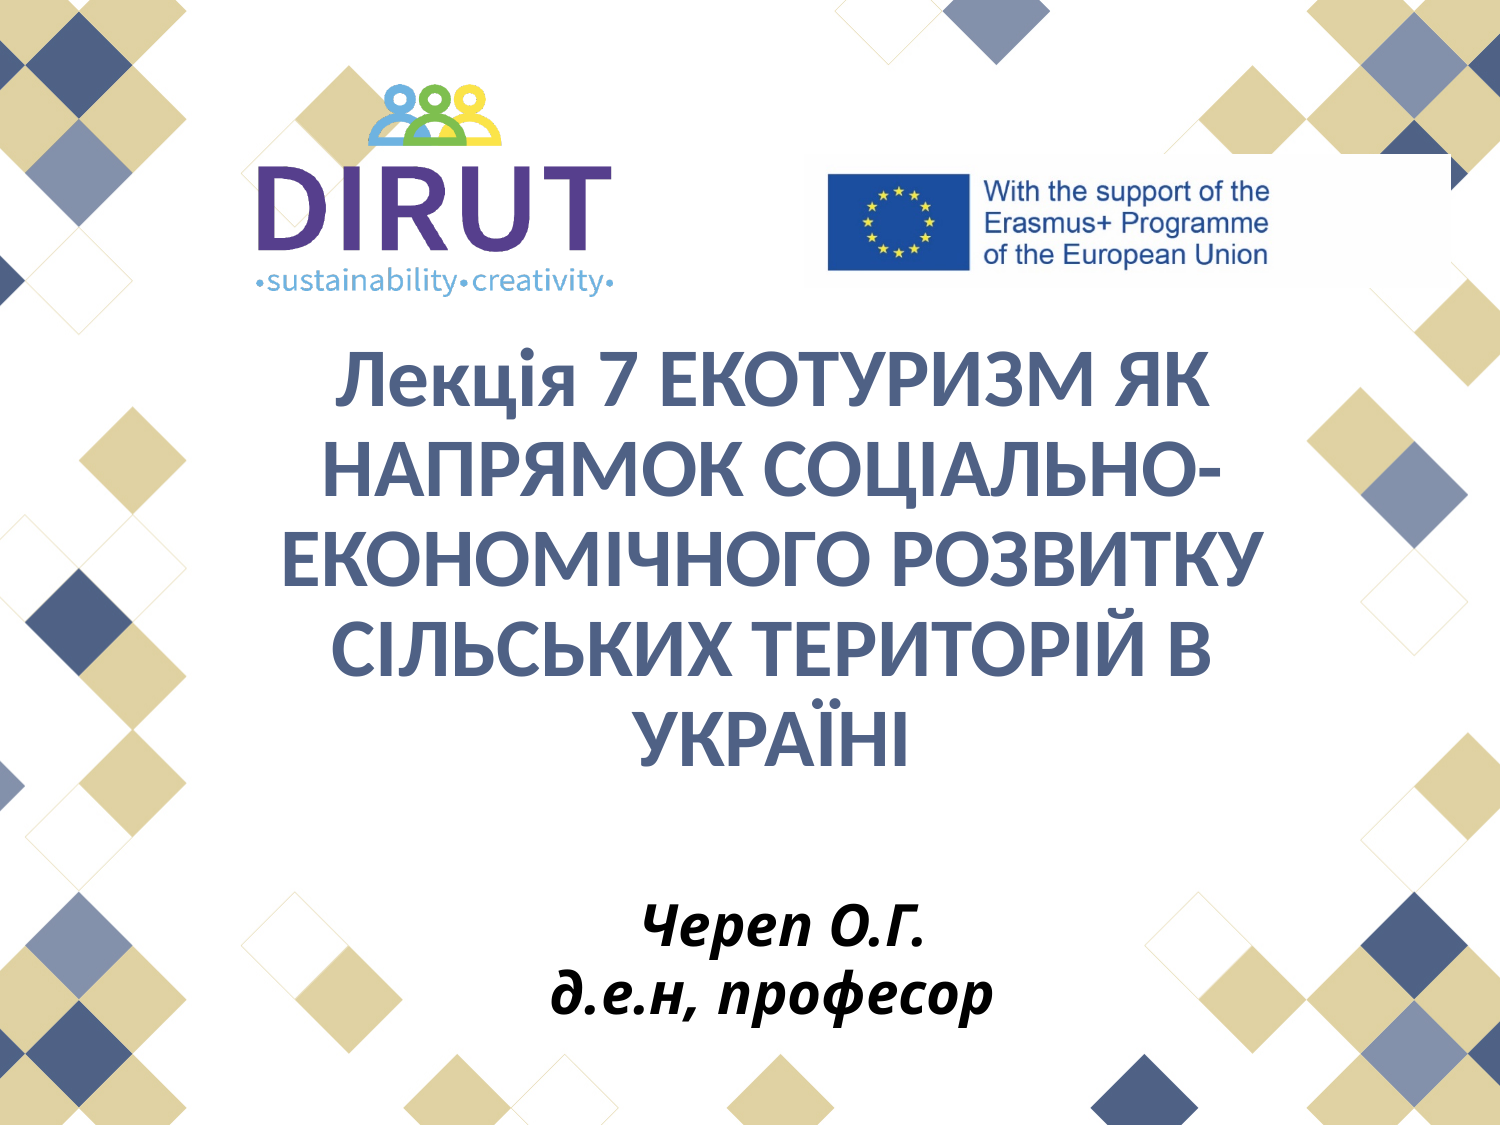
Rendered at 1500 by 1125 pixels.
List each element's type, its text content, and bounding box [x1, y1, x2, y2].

picture [0, 0, 1500, 1125]
title Лекція 7 ЕКОТУРИЗМ ЯК НАПРЯМОК СОЦІАЛЬНО-ЕКОНОМІЧНОГО РОЗВИТКУ СІЛЬСЬКИХ ТЕРИТОРІЙ В УКРАЇНІ Череп О.Г. д.е.н, професор [211, 352, 1334, 1125]
